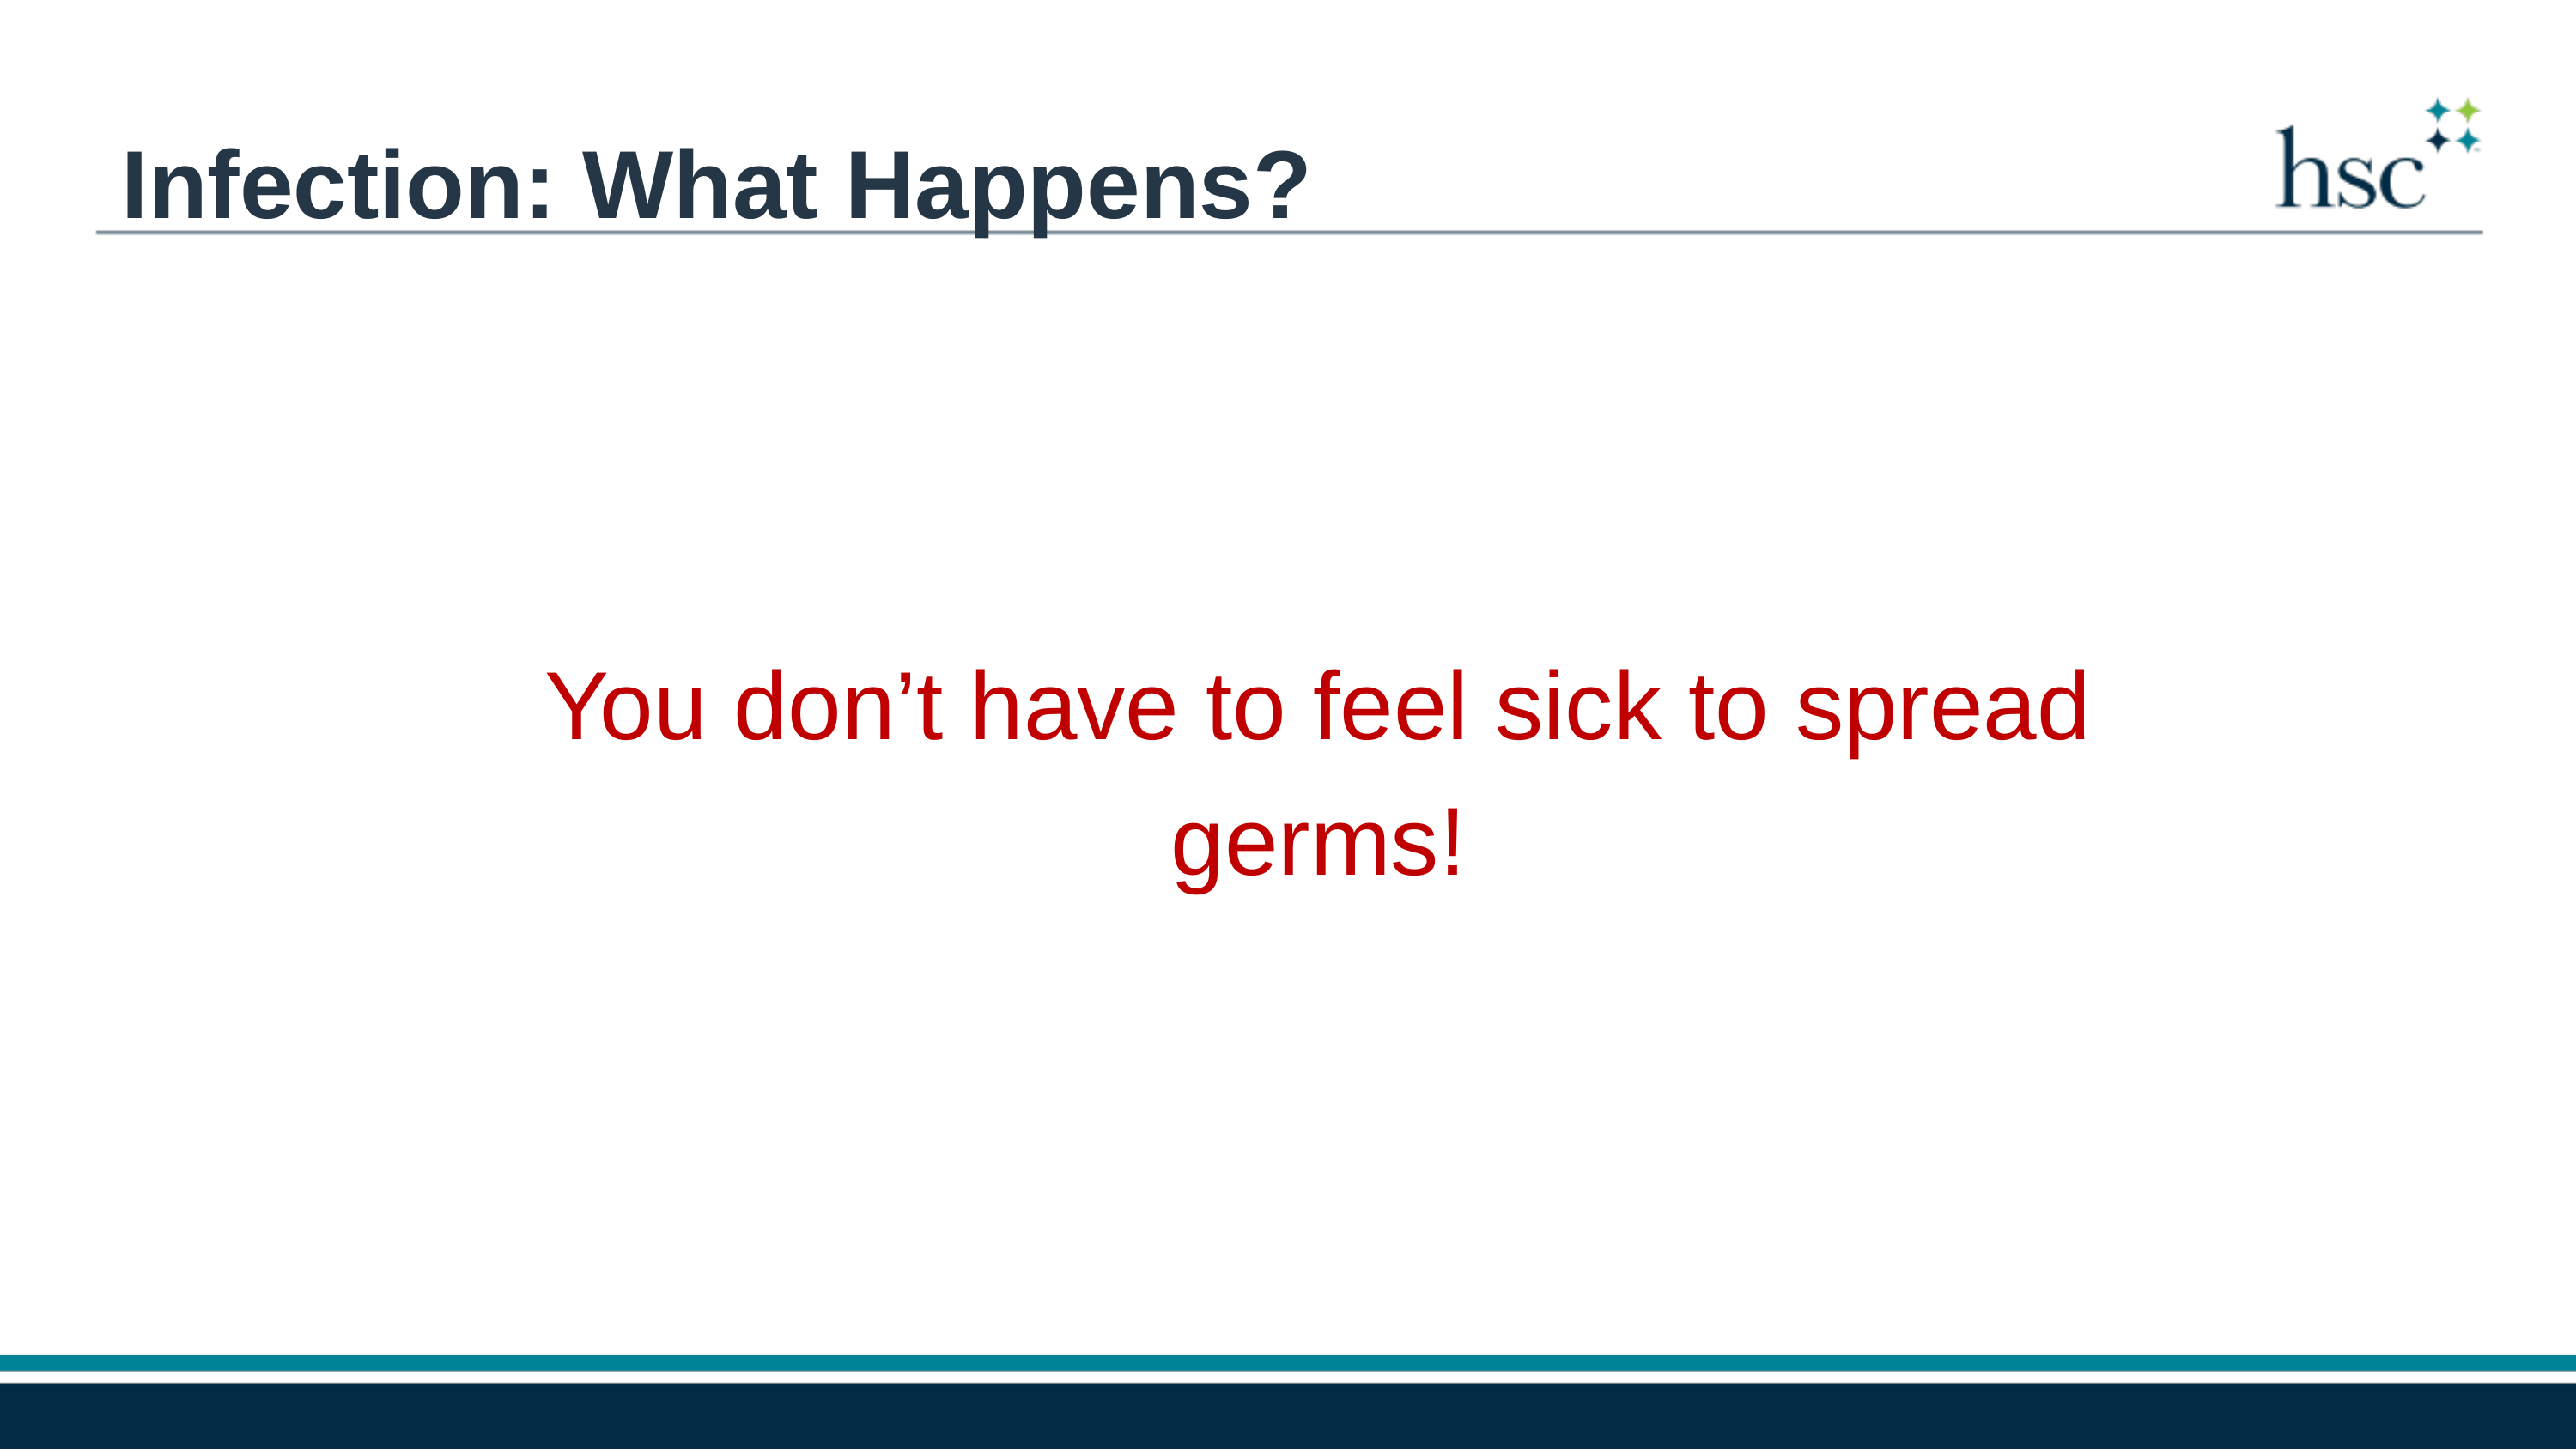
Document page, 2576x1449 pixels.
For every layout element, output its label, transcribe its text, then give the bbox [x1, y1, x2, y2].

text_box Infection: What Happens? [42, 91, 1419, 238]
text_box You don’t have to feel sick to spread germs! [301, 616, 2190, 901]
